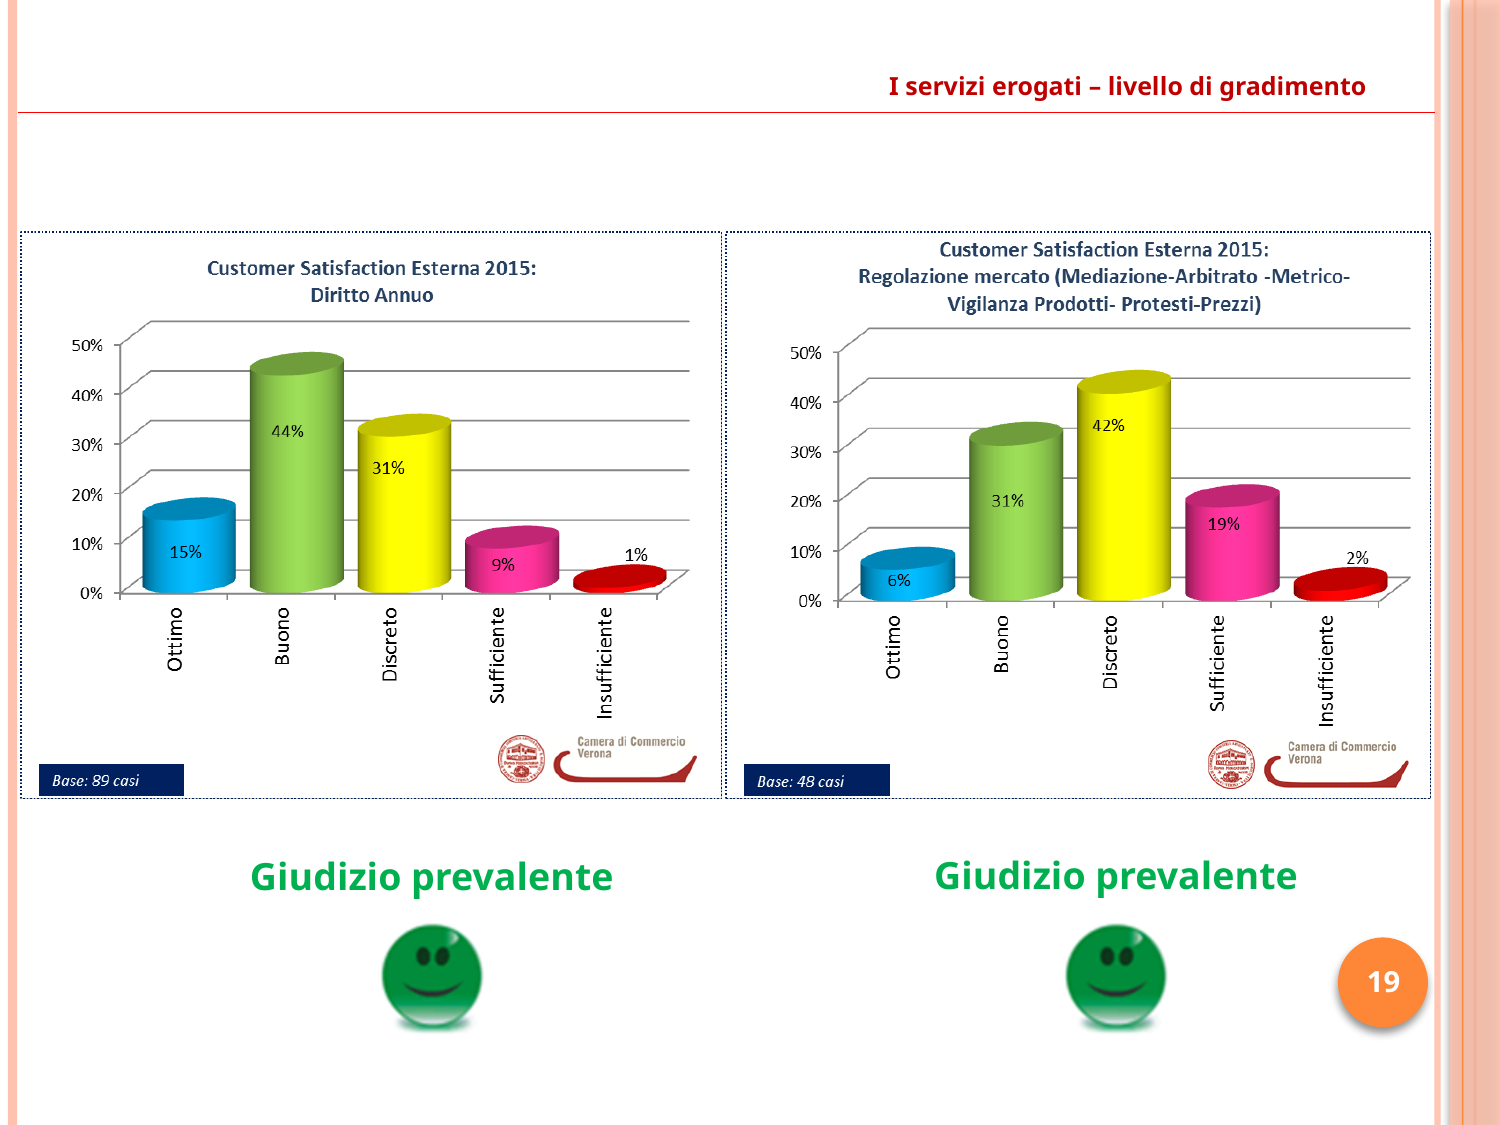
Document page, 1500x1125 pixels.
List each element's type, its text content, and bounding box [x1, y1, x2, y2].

picture [20, 231, 722, 799]
picture [1059, 922, 1172, 1035]
text_box Giudizio prevalente [814, 844, 1418, 950]
picture [724, 231, 1431, 799]
text_box I servizi erogati – livello di gradimento [253, 57, 1383, 112]
picture [375, 922, 488, 1035]
slide_number 19 [1333, 940, 1434, 1027]
text_box Giudizio prevalente [142, 845, 722, 951]
